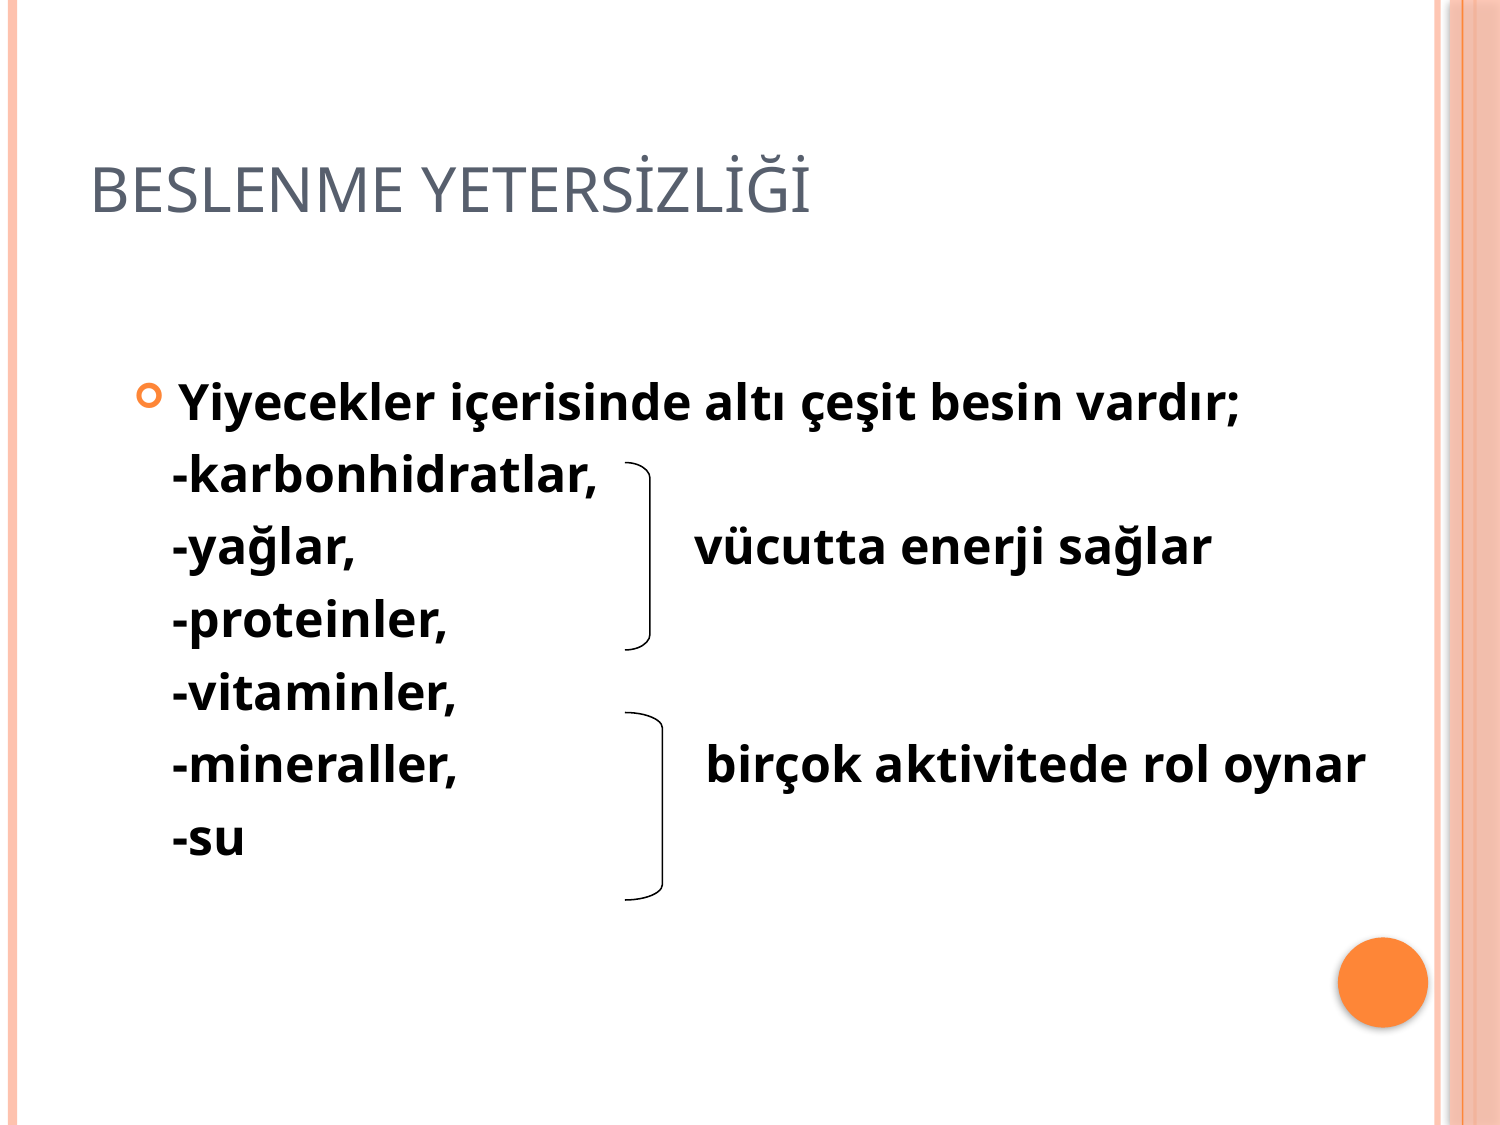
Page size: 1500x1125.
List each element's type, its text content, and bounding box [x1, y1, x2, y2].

title Beslenme yetersizliği [75, 45, 1300, 233]
text_box [624, 462, 650, 650]
text_box [624, 712, 663, 901]
list Yiyecekler içerisinde altı çeşit besin vardır; -karbonhidratlar, -yağlar, vücutta enerji sağlar -proteinler, -vitaminler, -mineraller, birçok aktivitede rol oynar -su [118, 362, 1500, 1125]
